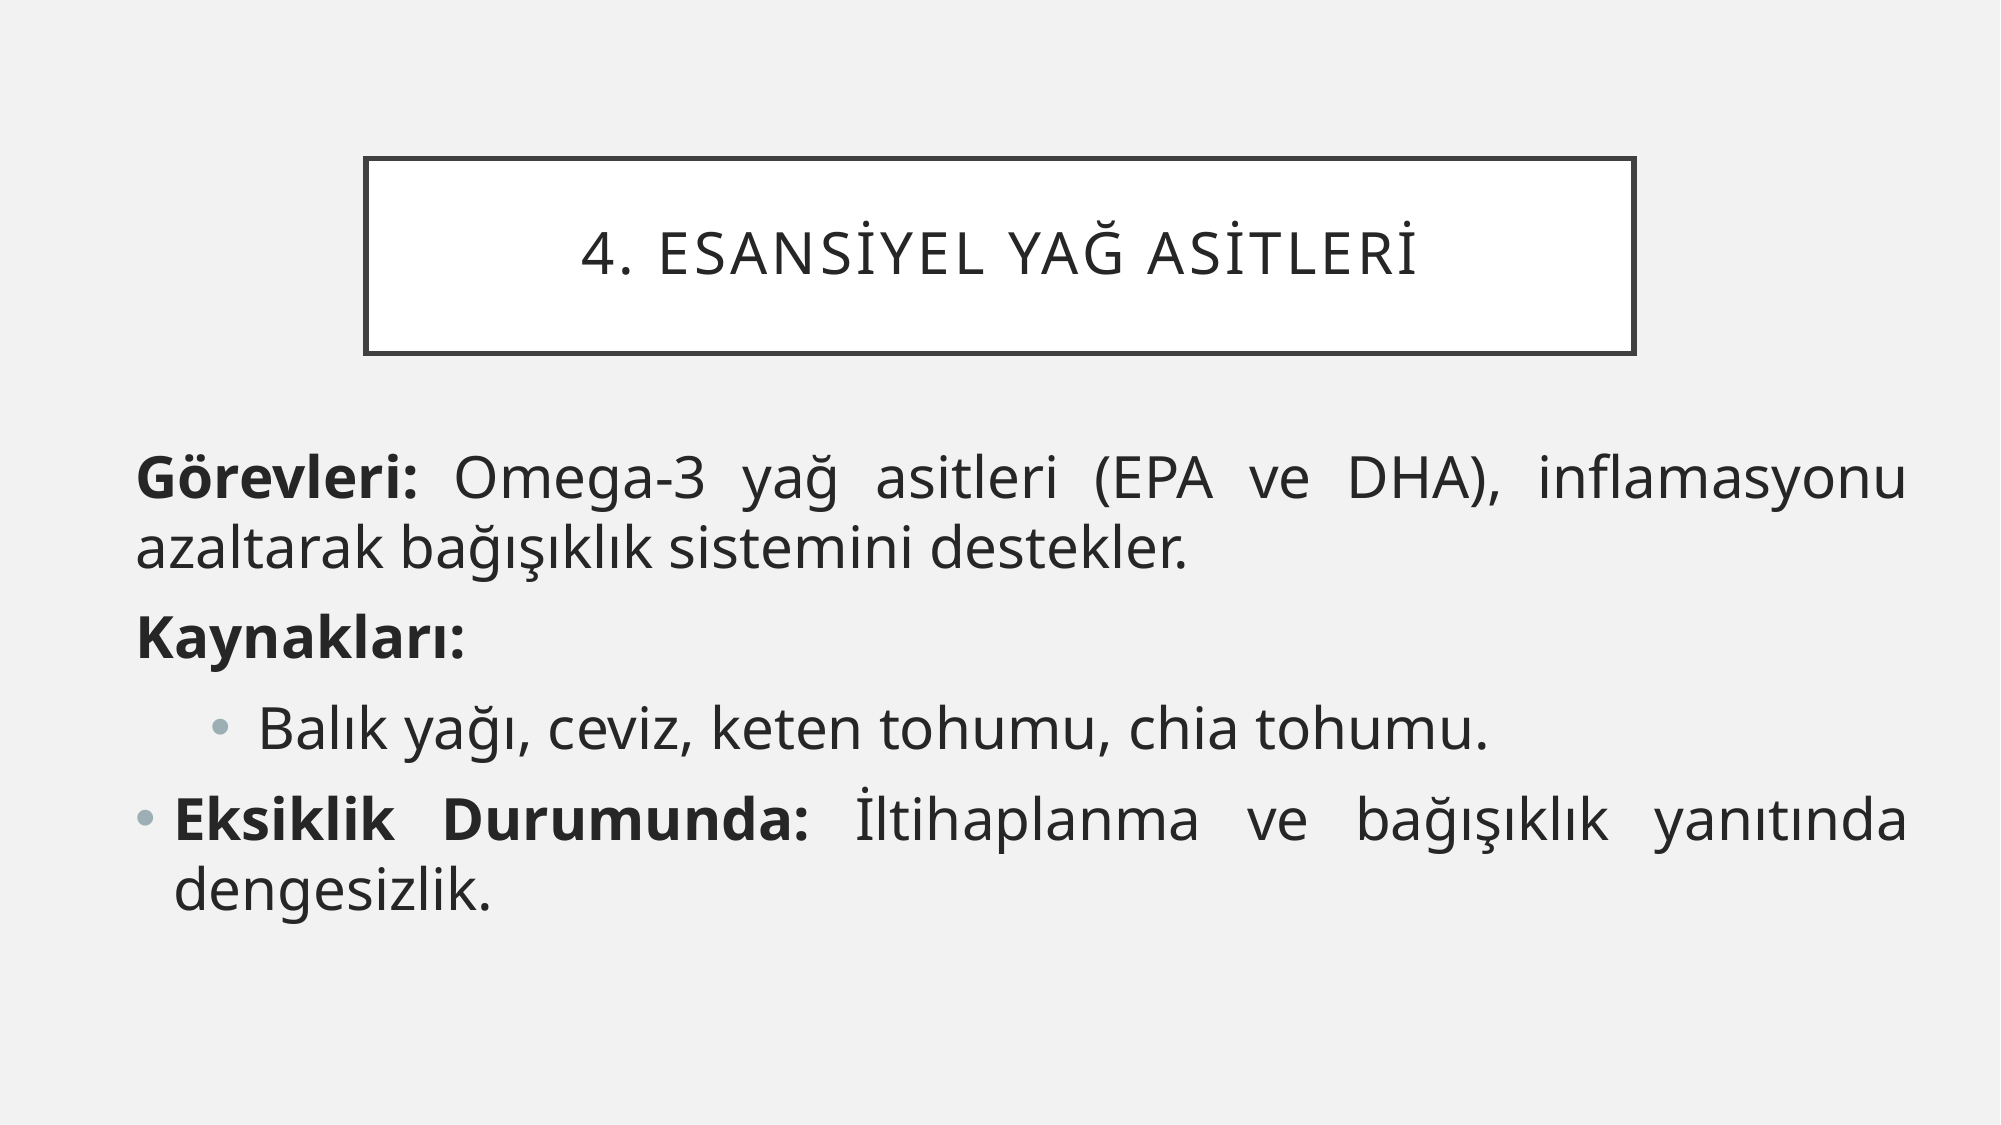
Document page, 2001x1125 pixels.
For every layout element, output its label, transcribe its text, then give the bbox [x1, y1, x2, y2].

list Görevleri: Omega-3 yağ asitleri (EPA ve DHA), inflamasyonu azaltarak bağışıklık sistemini destekler. Kaynakları: Balık yağı, ceviz, keten tohumu, chia tohumu. Eksiklik Durumunda: İltihaplanma ve bağışıklık yanıtında dengesizlik. [120, 432, 1924, 1034]
title 4. Esansiyel Yağ Asitleri [363, 156, 1637, 356]
